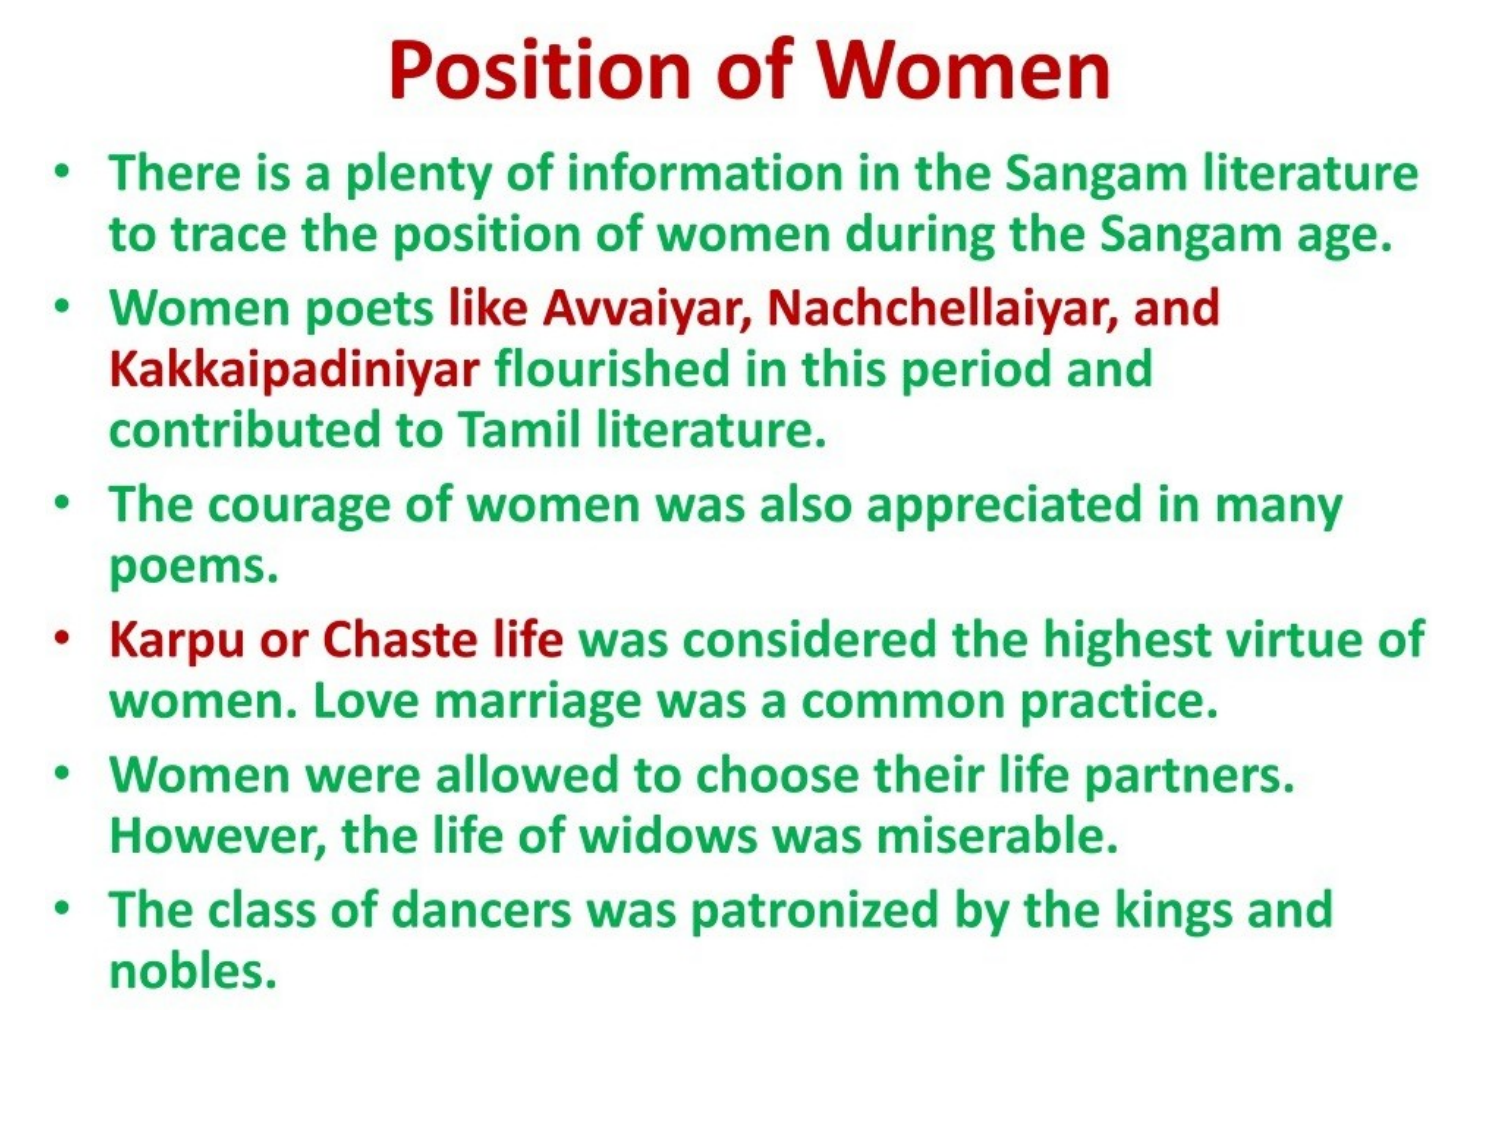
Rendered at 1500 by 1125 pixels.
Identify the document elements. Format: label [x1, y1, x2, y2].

picture [45, 21, 1432, 1010]
